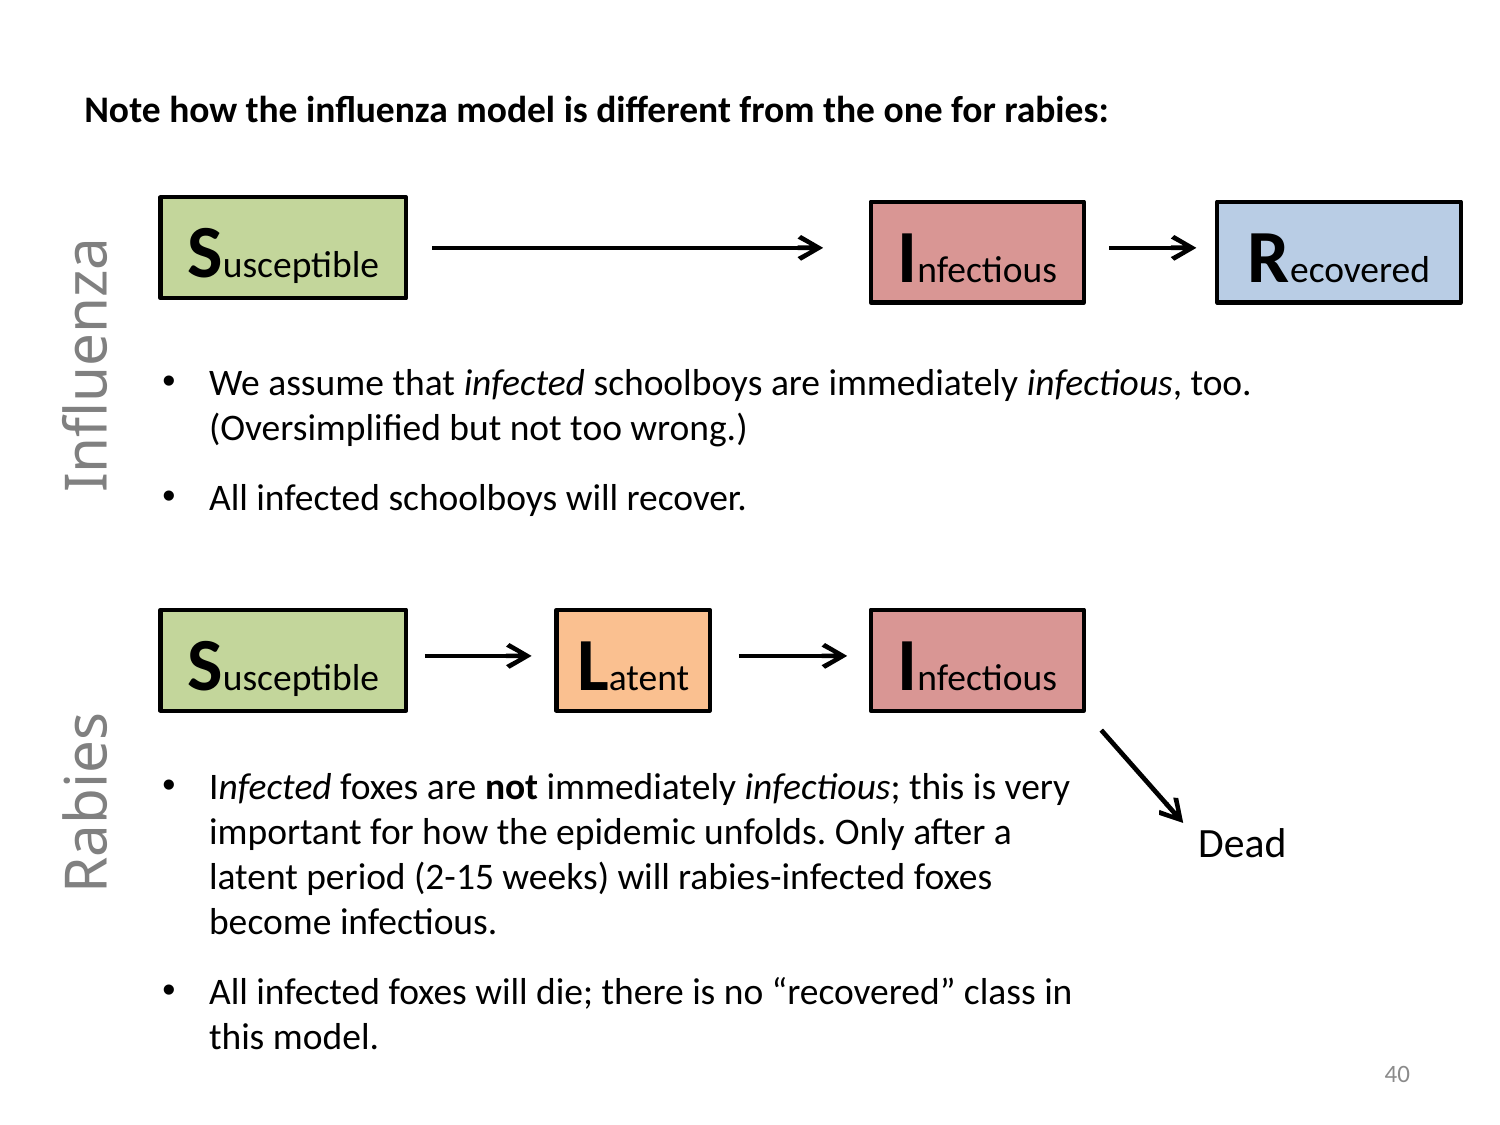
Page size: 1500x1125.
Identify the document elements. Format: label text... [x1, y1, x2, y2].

text_box Infectious [869, 608, 1086, 713]
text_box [1100, 729, 1184, 824]
text_box Latent [554, 608, 712, 713]
text_box We assume that infected schoolboys are immediately infectious, too. (Oversimplified but not too wrong.) All infected schoolboys will recover. [147, 350, 1400, 526]
text_box Infectious [869, 200, 1086, 305]
text_box Note how the influenza model is different from the one for rabies: [69, 78, 1126, 138]
text_box Rabies [40, 697, 126, 909]
text_box Susceptible [158, 195, 408, 300]
text_box Dead [1183, 808, 1340, 873]
text_box Susceptible [158, 608, 408, 713]
text_box Infected foxes are not immediately infectious; this is very important for how the epidemic unfolds. Only after a latent period (2-15 weeks) will rabies-infected foxes become infectious. All infected foxes will die; there is no “recovered” class in this model. [147, 754, 1111, 1065]
text_box Influenza [40, 222, 126, 508]
slide_number 40 [1074, 1042, 1425, 1103]
text_box Recovered [1215, 200, 1463, 305]
